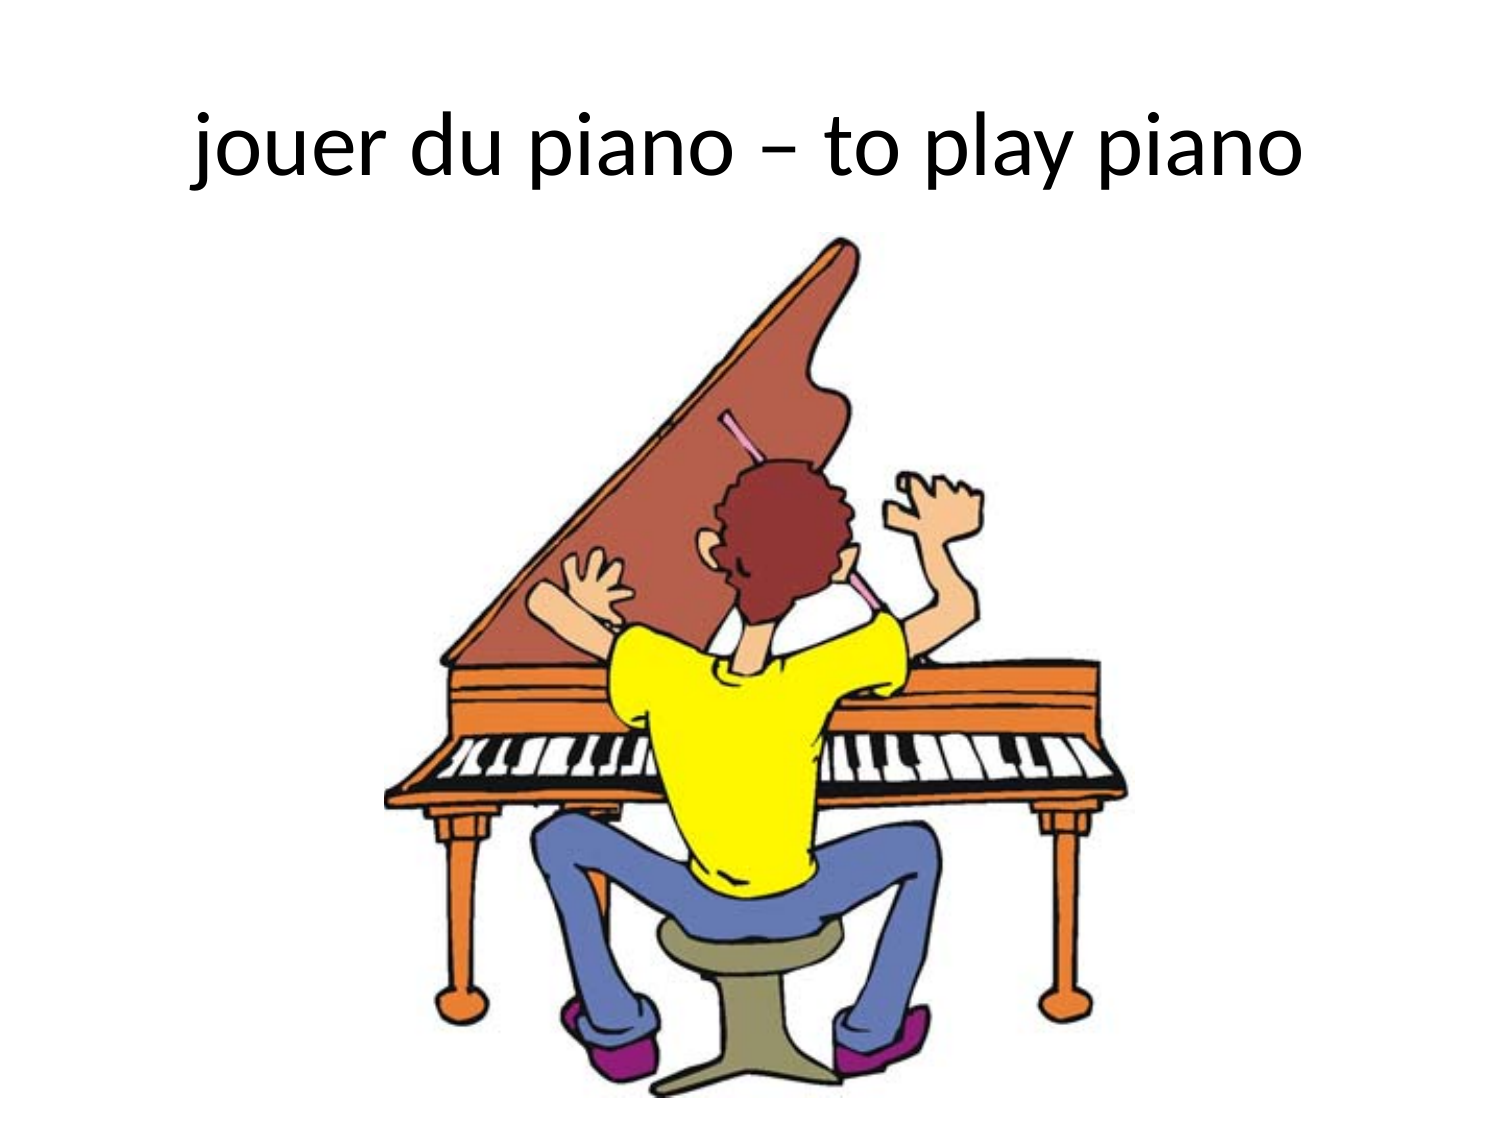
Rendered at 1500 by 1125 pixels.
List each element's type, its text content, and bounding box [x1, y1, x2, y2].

title jouer du piano – to play piano [75, 45, 1425, 233]
picture [383, 232, 1135, 1098]
